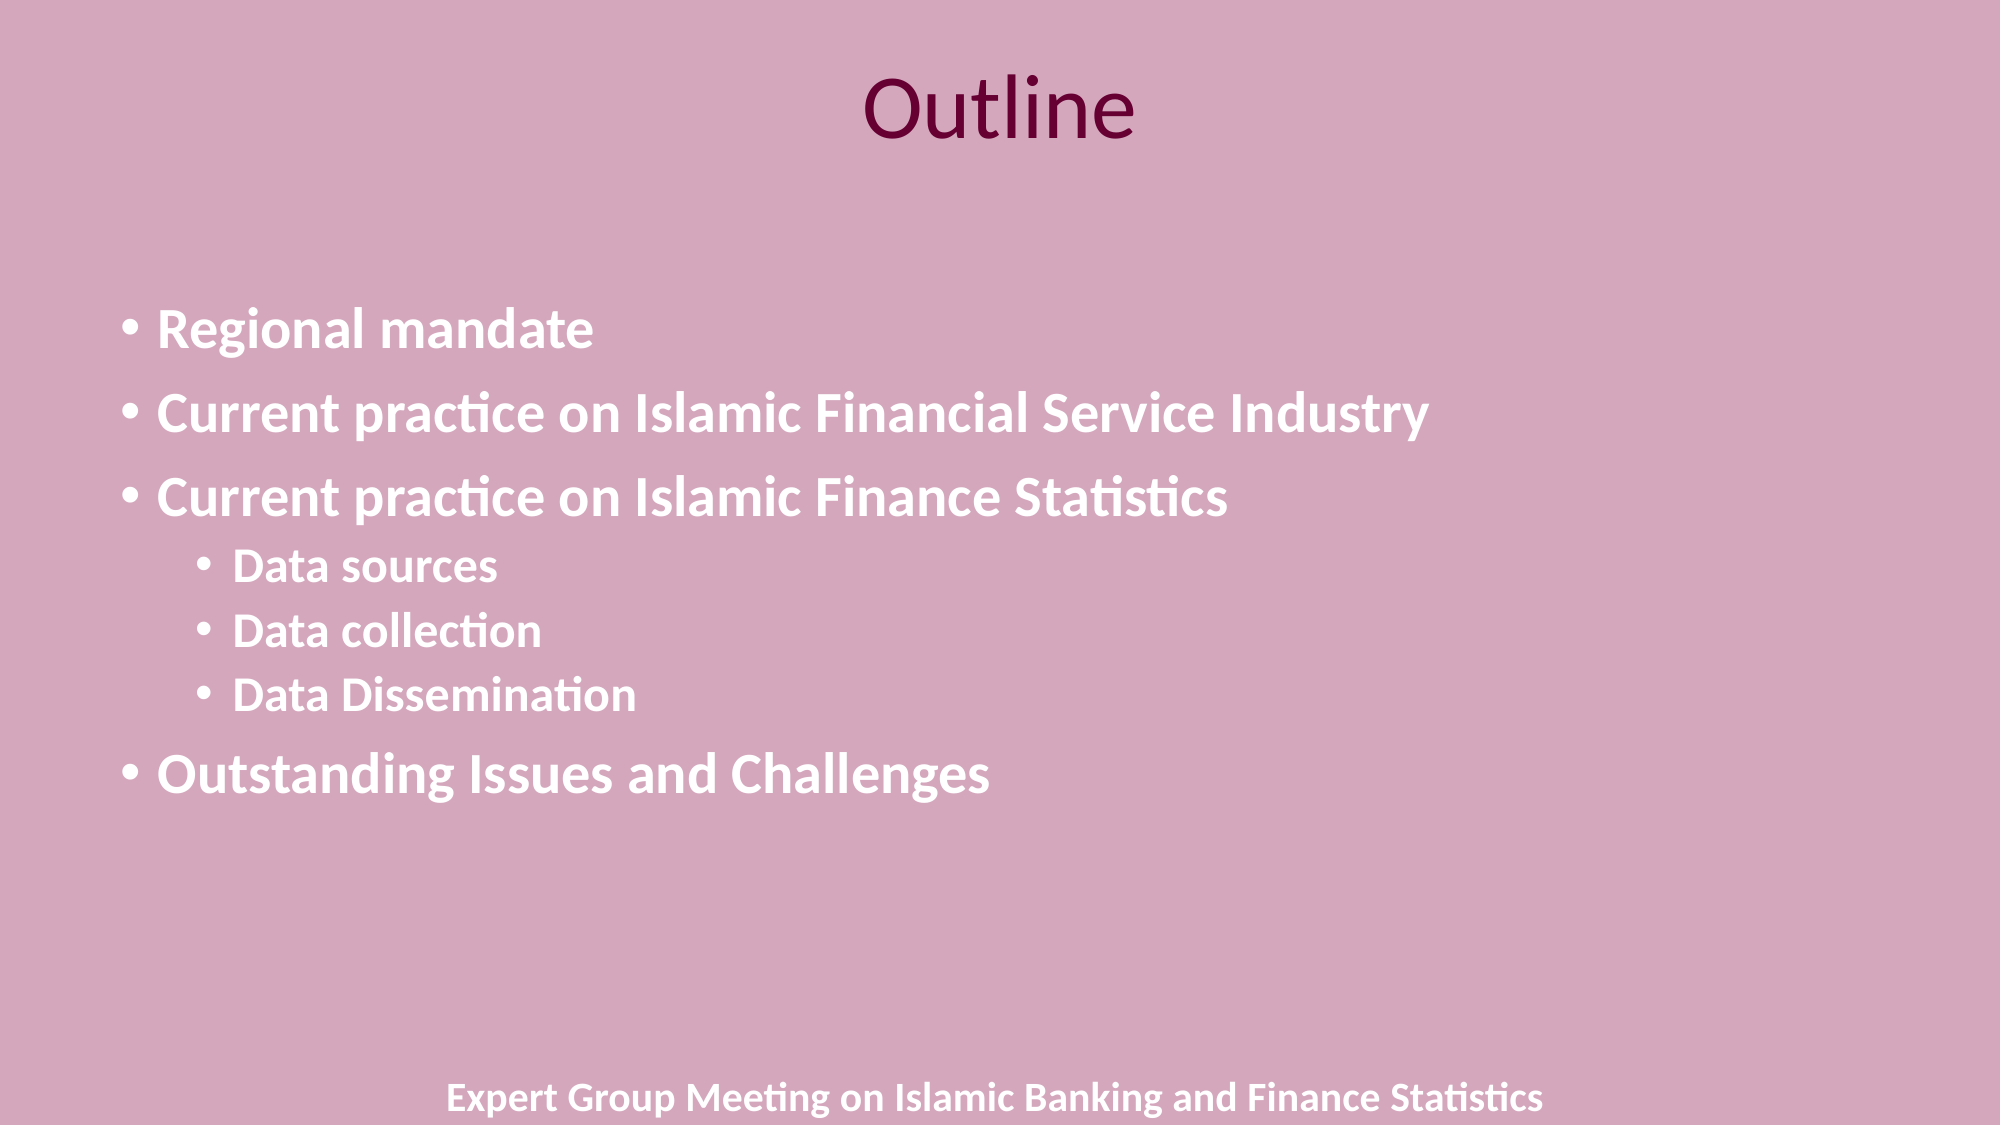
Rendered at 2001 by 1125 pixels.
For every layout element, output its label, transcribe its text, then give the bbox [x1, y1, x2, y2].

title Outline [0, 0, 2000, 218]
list Regional mandate Current practice on Islamic Financial Service Industry Current practice on Islamic Finance Statistics Data sources Data collection Data Dissemination Outstanding Issues and Challenges [105, 200, 1831, 986]
text_box Expert Group Meeting on Islamic Banking and Finance Statistics [0, 1062, 2000, 1125]
